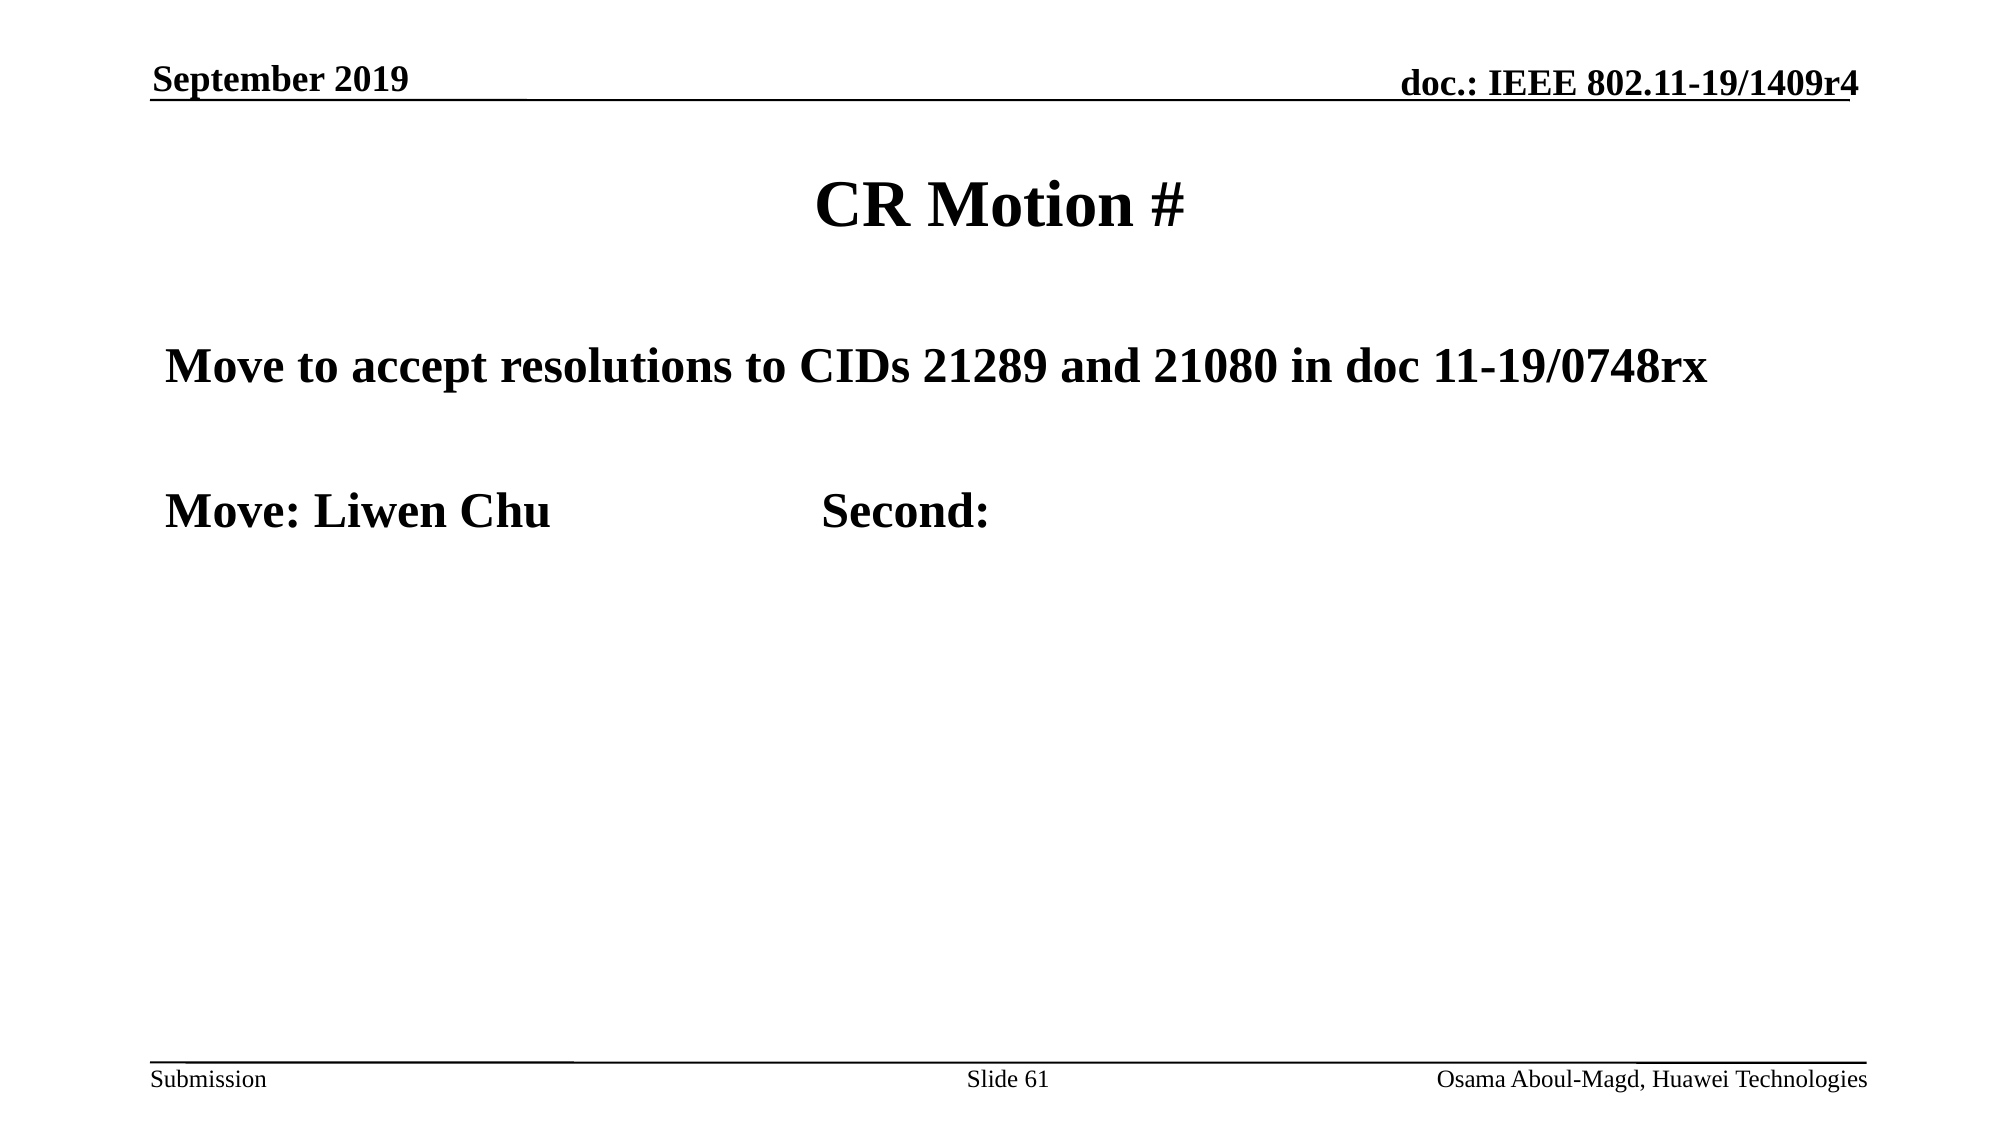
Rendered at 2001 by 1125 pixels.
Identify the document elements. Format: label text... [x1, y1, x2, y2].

title CR Motion # [149, 112, 1850, 288]
list Move to accept resolutions to CIDs 21289 and 21080 in doc 11-19/0748rx Move: Liwen Chu Second: [149, 324, 1850, 1000]
footer Osama Aboul-Magd, Huawei Technologies [1171, 1061, 1869, 1093]
slide_number Slide 61 [950, 1061, 1067, 1123]
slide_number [152, 54, 563, 100]
